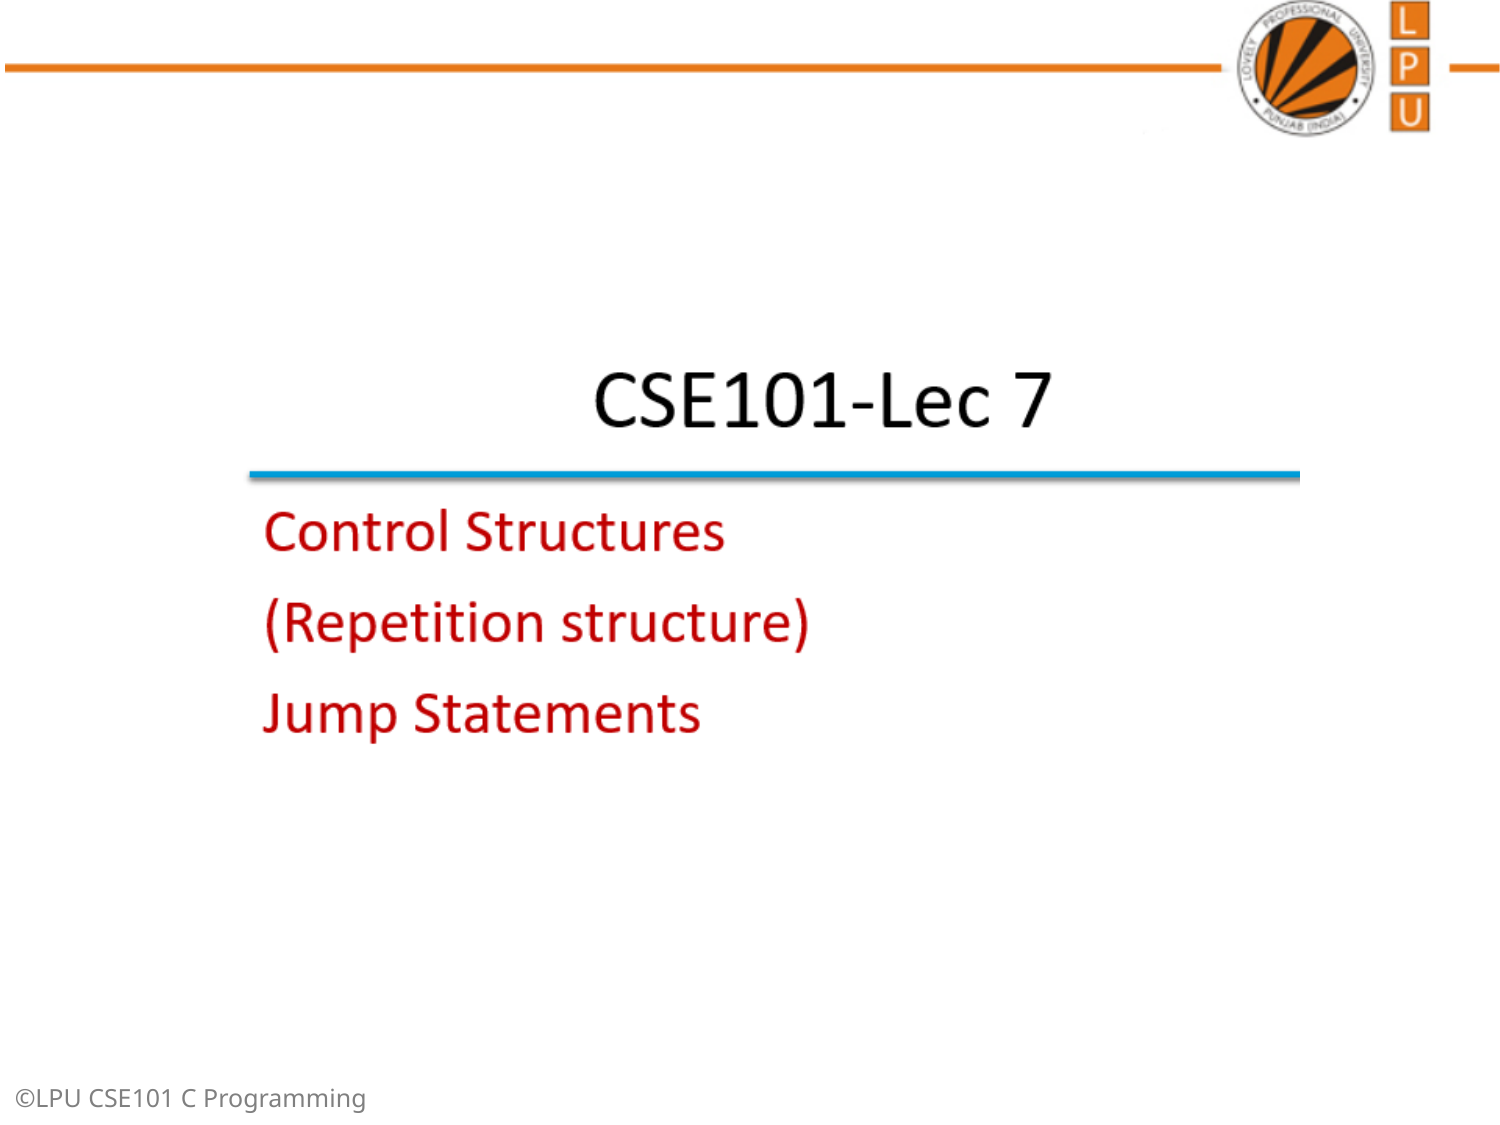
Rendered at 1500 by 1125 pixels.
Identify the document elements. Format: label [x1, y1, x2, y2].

list [224, 274, 1301, 755]
picture [5, 0, 1500, 155]
